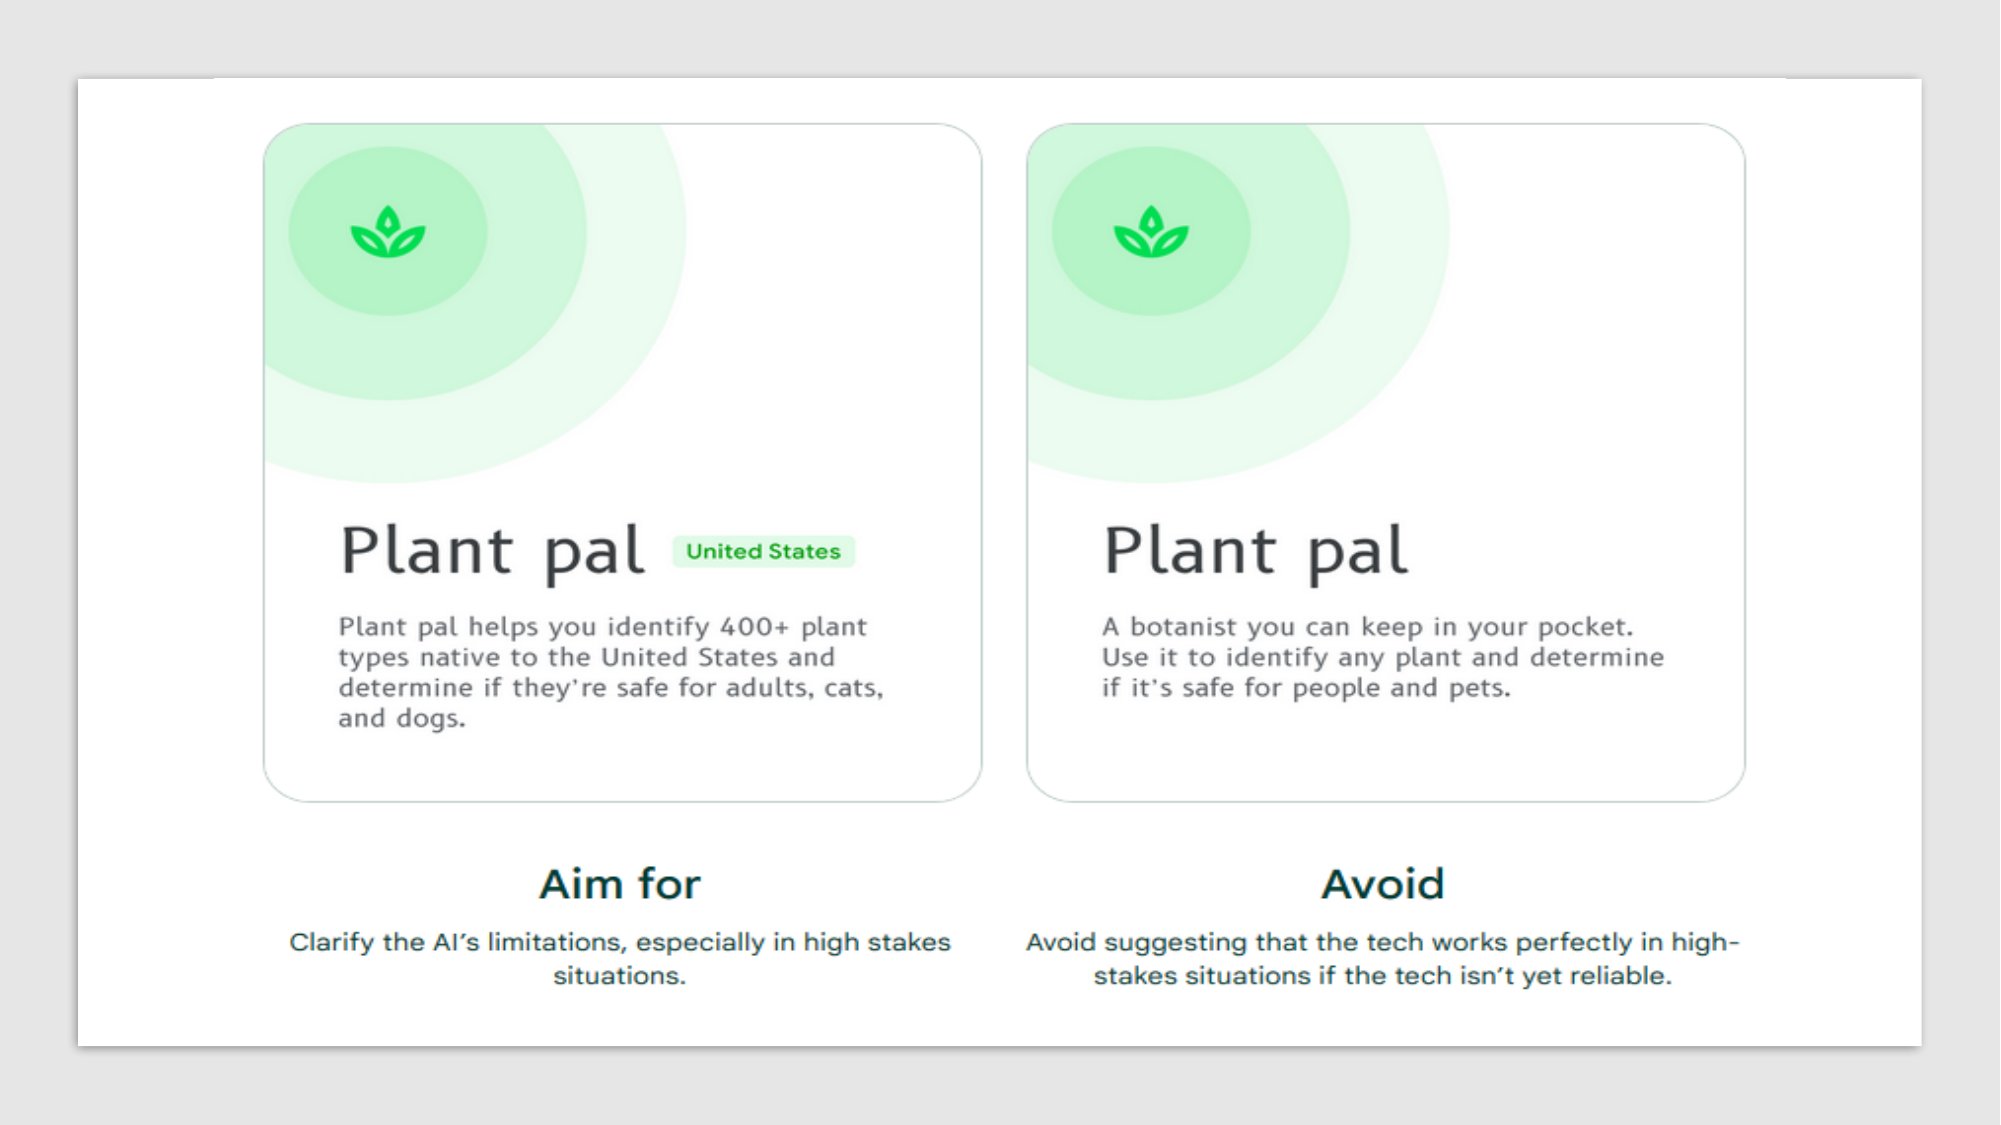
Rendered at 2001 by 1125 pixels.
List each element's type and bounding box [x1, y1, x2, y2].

text_box [0, 0, 2000, 1125]
text_box [77, 78, 1923, 1047]
picture [214, 78, 1786, 1028]
